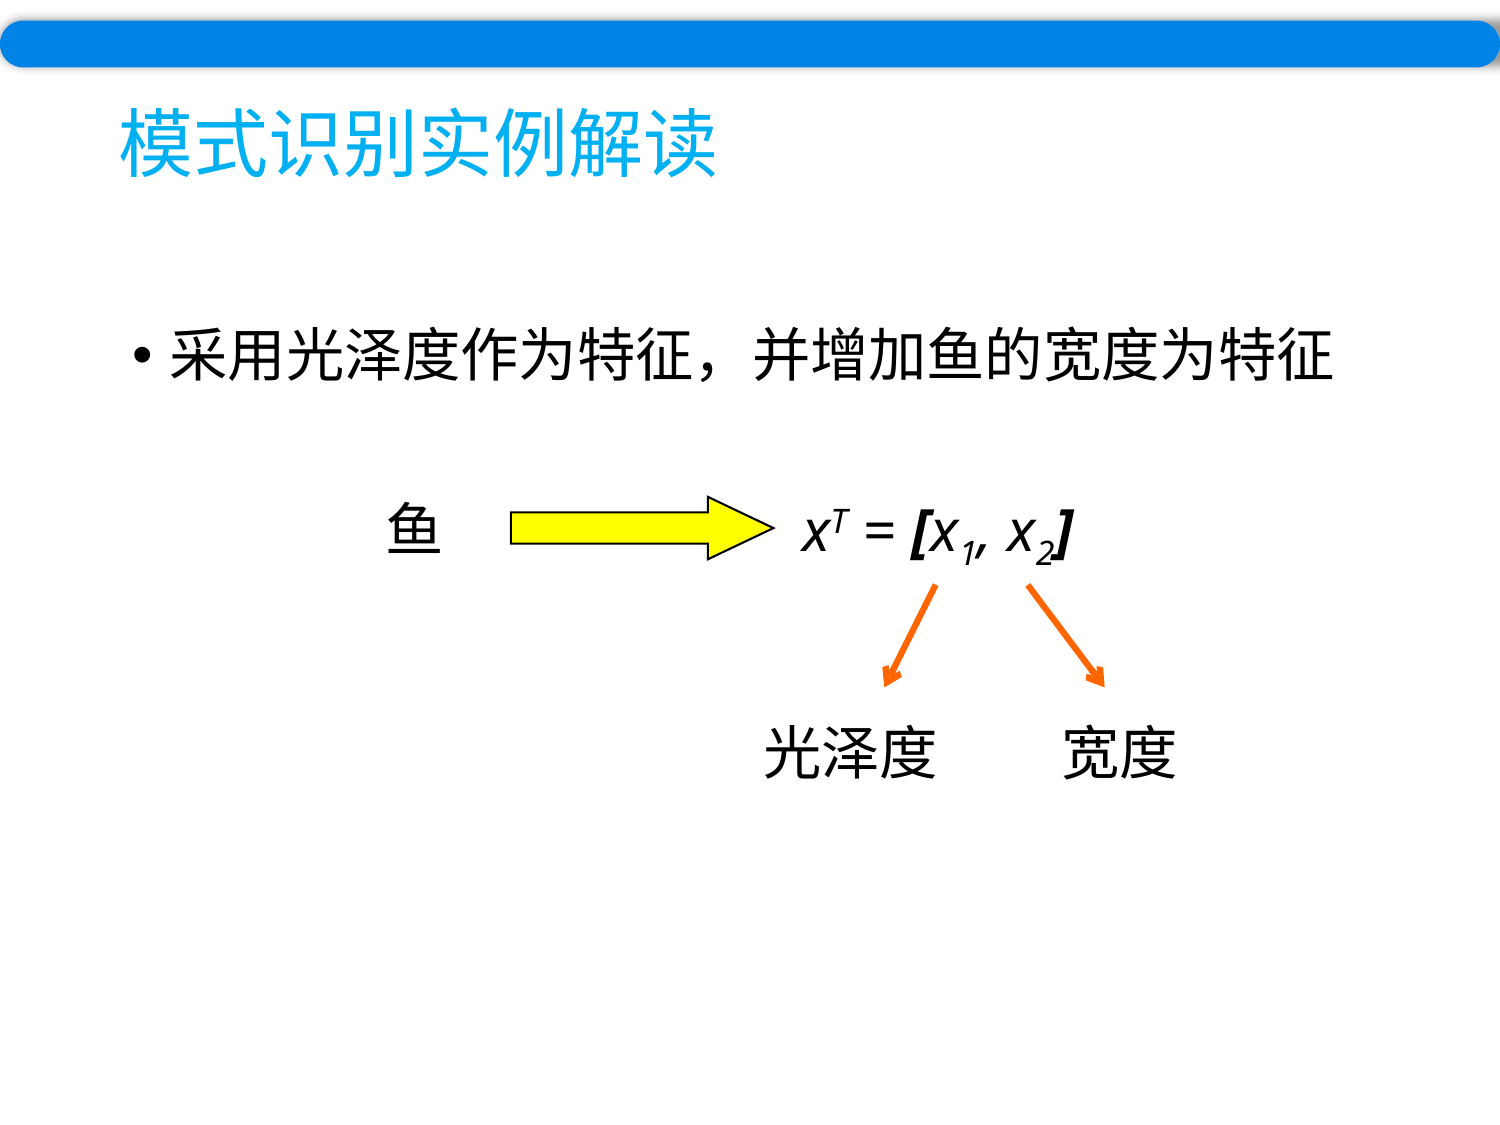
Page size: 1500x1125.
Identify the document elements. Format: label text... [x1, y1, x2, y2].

title 模式识别实例解读 [103, 67, 1397, 216]
text_box 宽度 [972, 716, 1194, 795]
text_box [510, 496, 774, 560]
text_box 光泽度 [673, 716, 954, 795]
text_box [0, 19, 1500, 69]
text_box [884, 587, 935, 688]
text_box [1029, 587, 1105, 688]
list 采用光泽度作为特征，并增加鱼的宽度为特征 鱼 xT = [x1, x2] [42, 318, 1418, 919]
